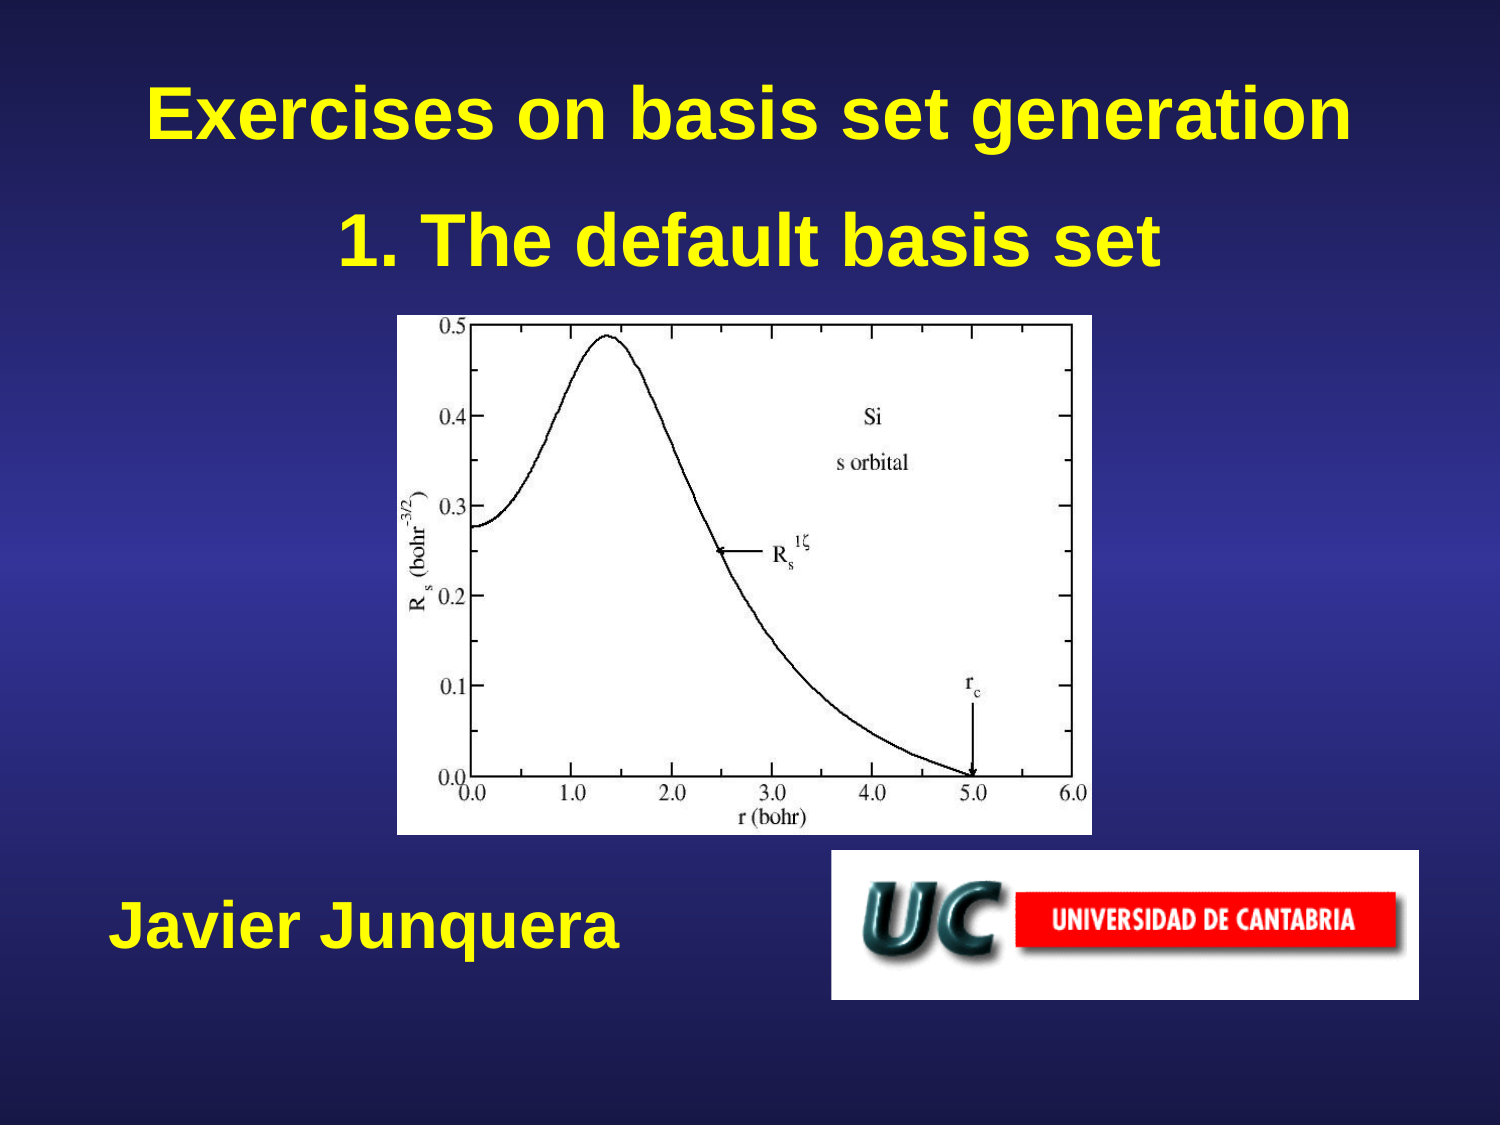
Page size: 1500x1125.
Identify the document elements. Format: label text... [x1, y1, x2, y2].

text_box Javier Junquera [93, 874, 657, 970]
picture [397, 314, 1092, 835]
text_box Exercises on basis set generation 1. The default basis set [0, 56, 1500, 290]
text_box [831, 849, 1420, 1001]
